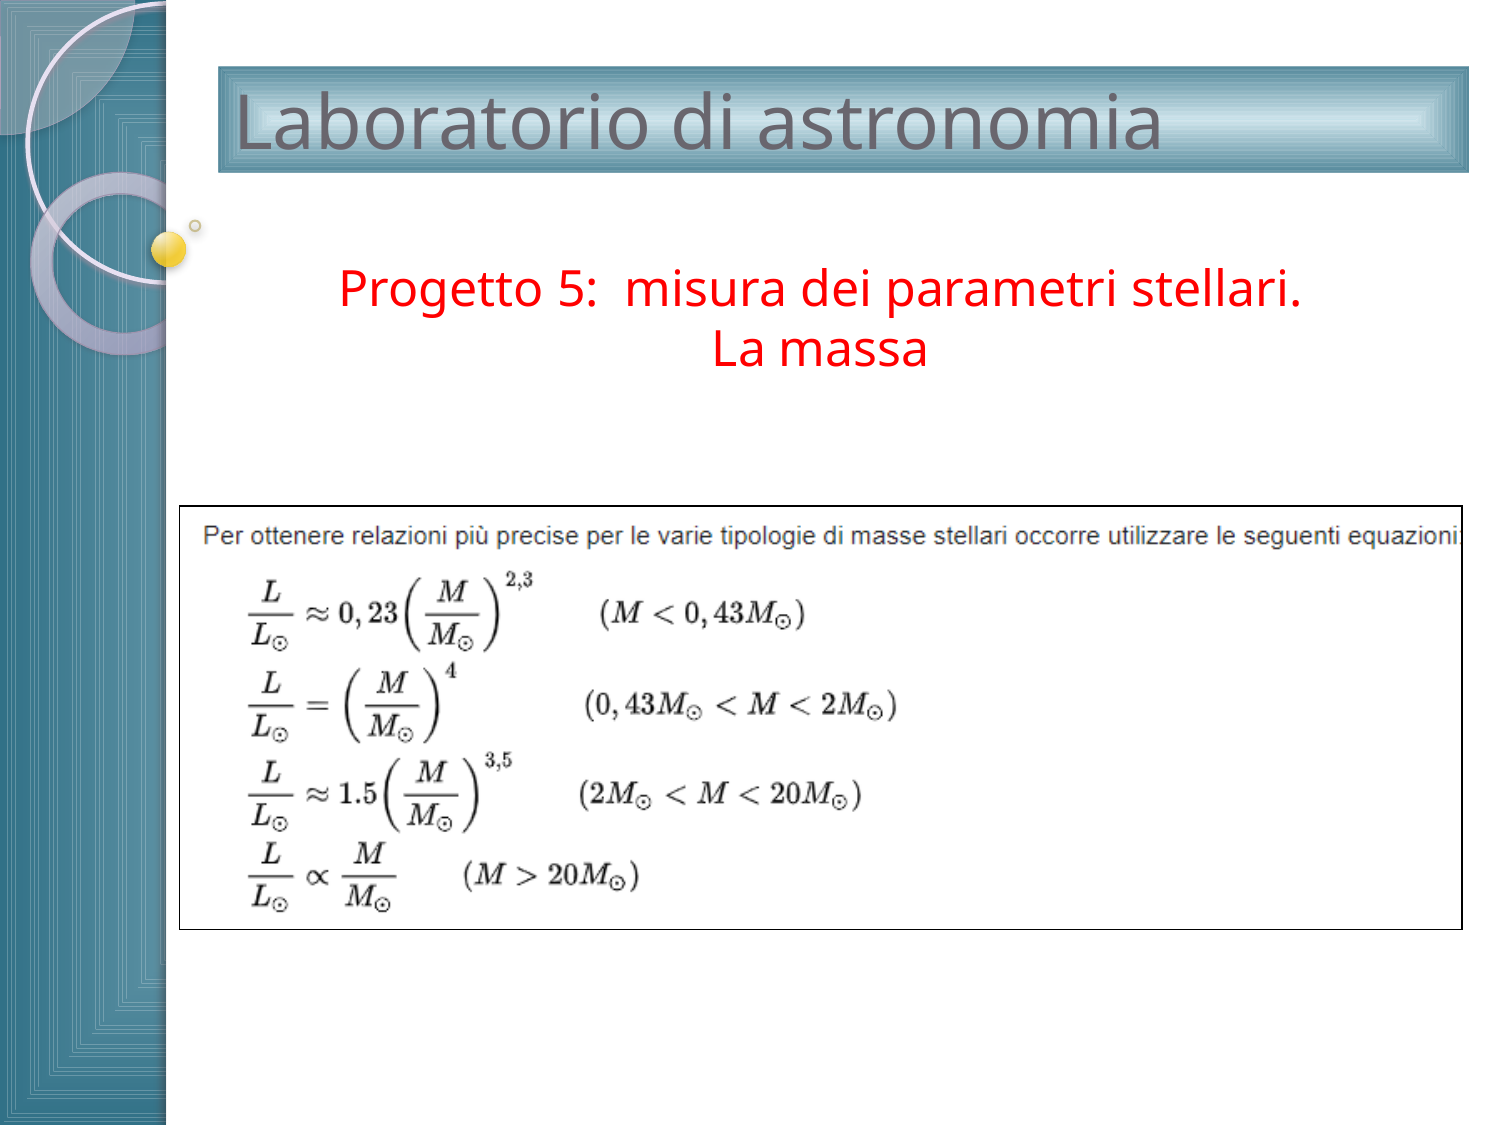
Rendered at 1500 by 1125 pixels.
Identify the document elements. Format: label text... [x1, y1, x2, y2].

picture [179, 506, 1462, 929]
text_box Progetto 5: misura dei parametri stellari. La massa [230, 248, 1412, 384]
title Laboratorio di astronomia [218, 66, 1469, 173]
